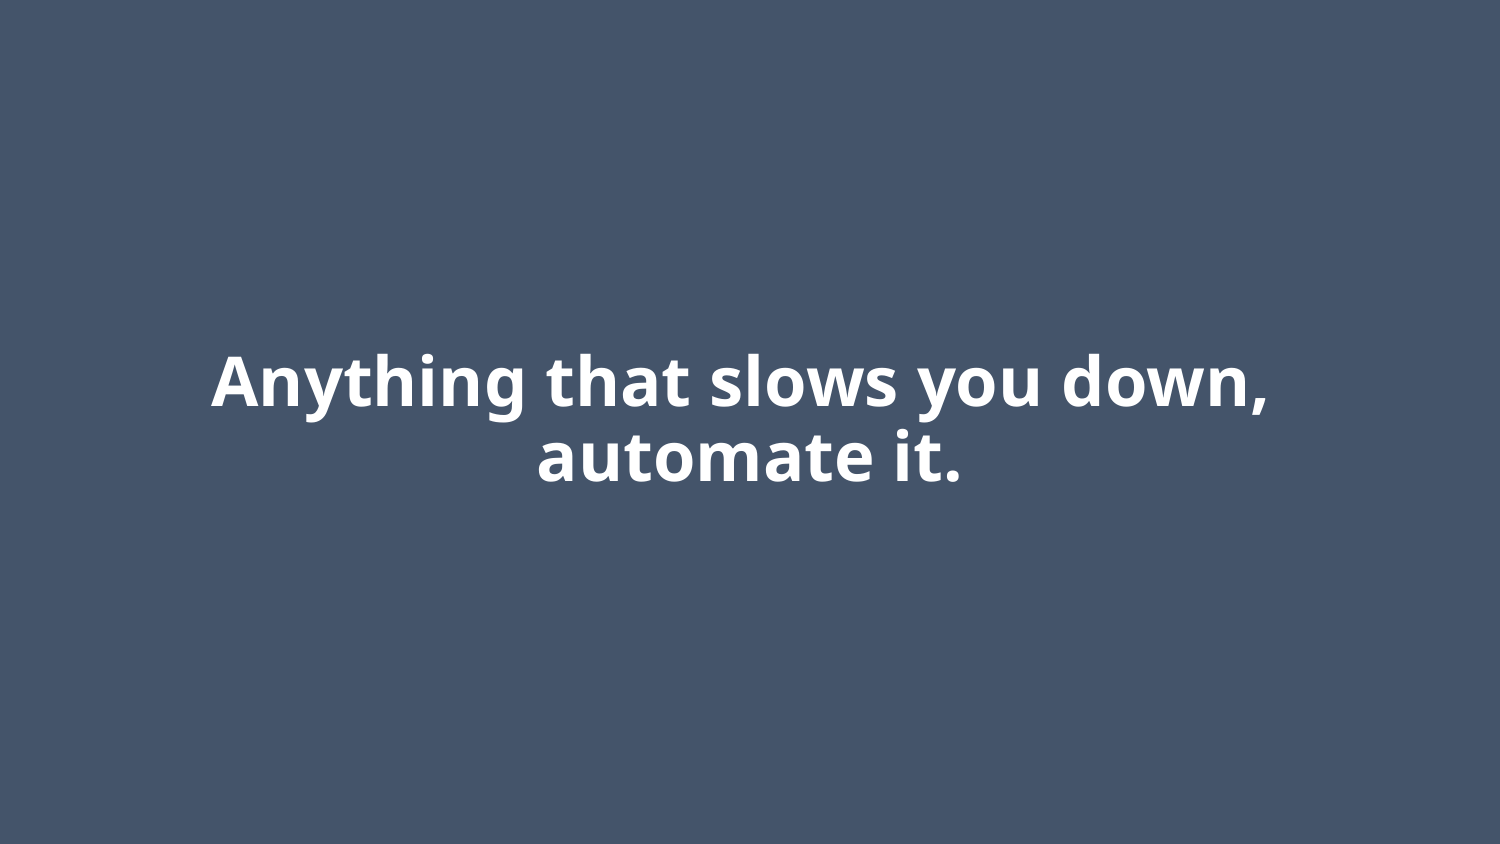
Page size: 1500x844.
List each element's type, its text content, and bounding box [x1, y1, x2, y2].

title Anything that slows you down, automate it. [0, 0, 1500, 844]
